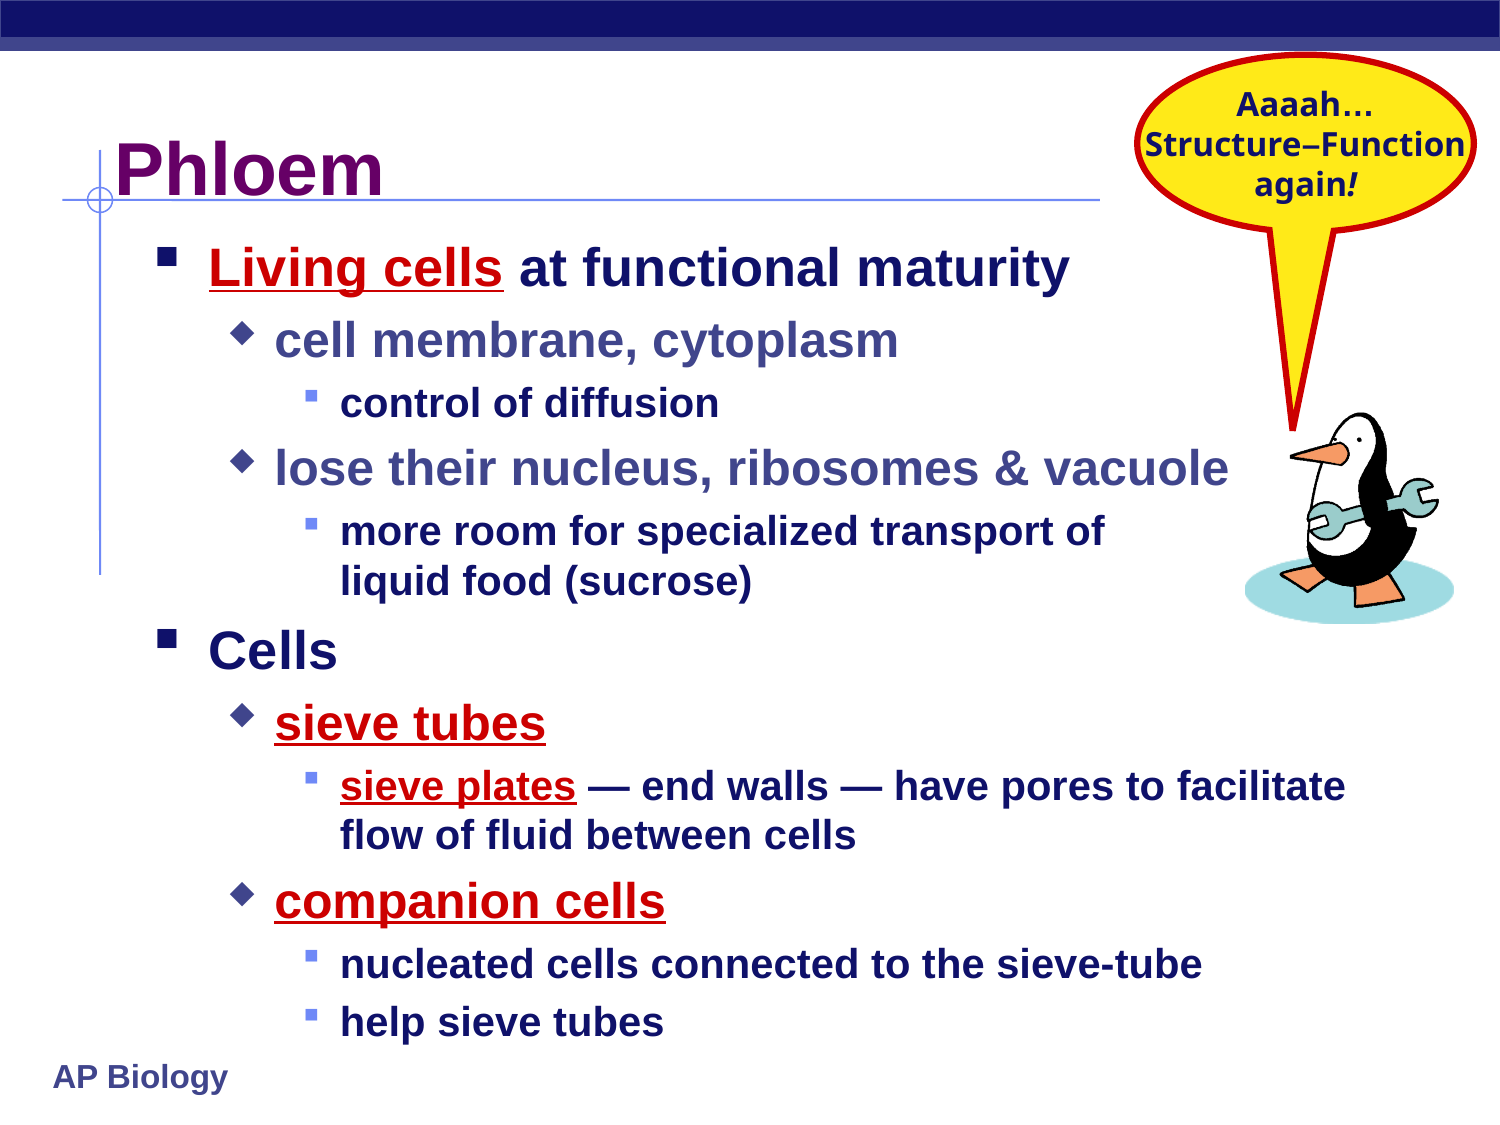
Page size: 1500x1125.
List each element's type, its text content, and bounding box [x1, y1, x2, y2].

picture [1245, 411, 1455, 625]
title Phloem [99, 112, 1231, 238]
list Living cells at functional maturity cell membrane, cytoplasm control of diffusion lose their nucleus, ribosomes & vacuole more room for specialized transport of liquid food (sucrose) Cells sieve tubes sieve plates — end walls — have pores to facilitate flow of fluid between cells companion cells nucleated cells connected to the sieve-tube help sieve tubes [137, 224, 1413, 1075]
text_box Aaaah… Structure–Function again! [1137, 54, 1474, 410]
